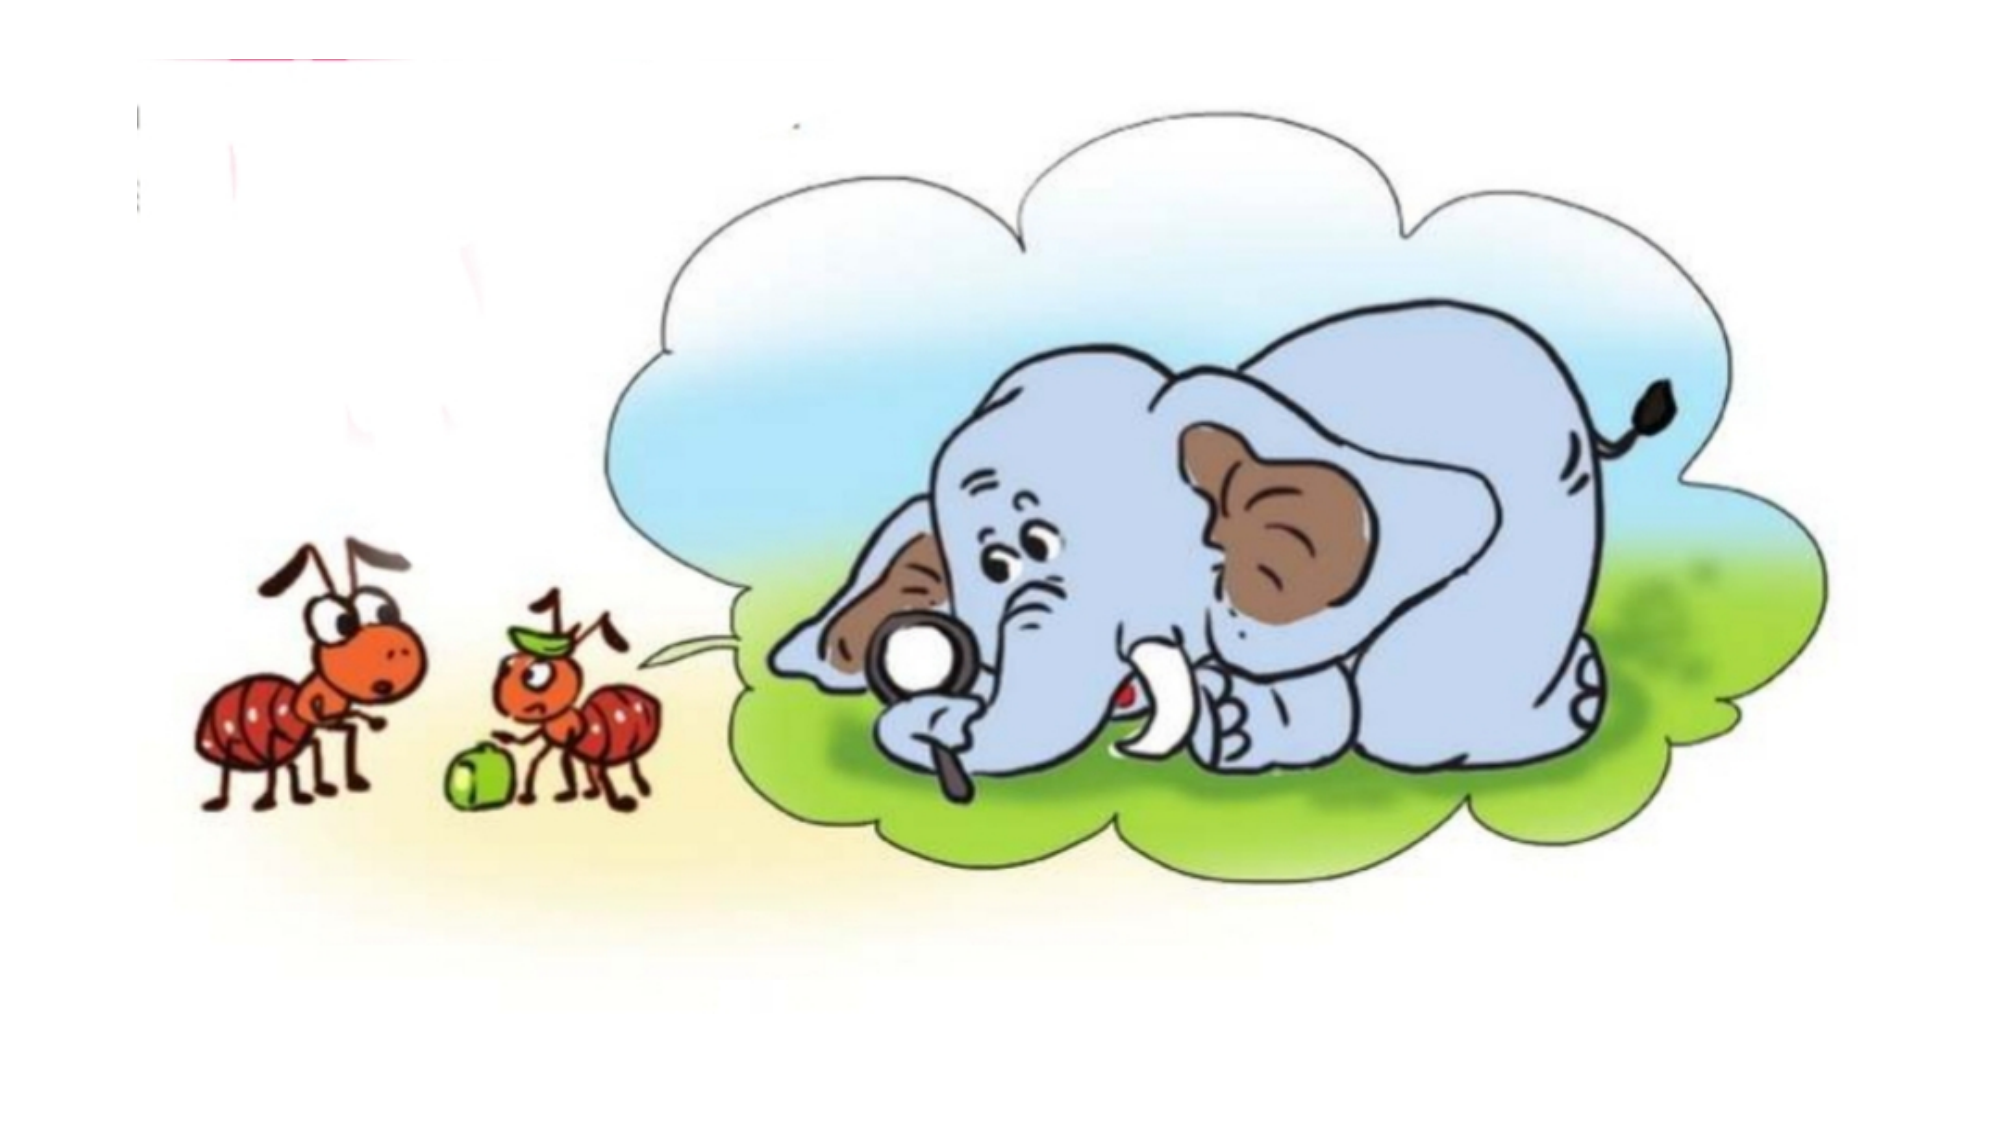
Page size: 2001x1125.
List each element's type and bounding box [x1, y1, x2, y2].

list [137, 59, 1863, 1014]
